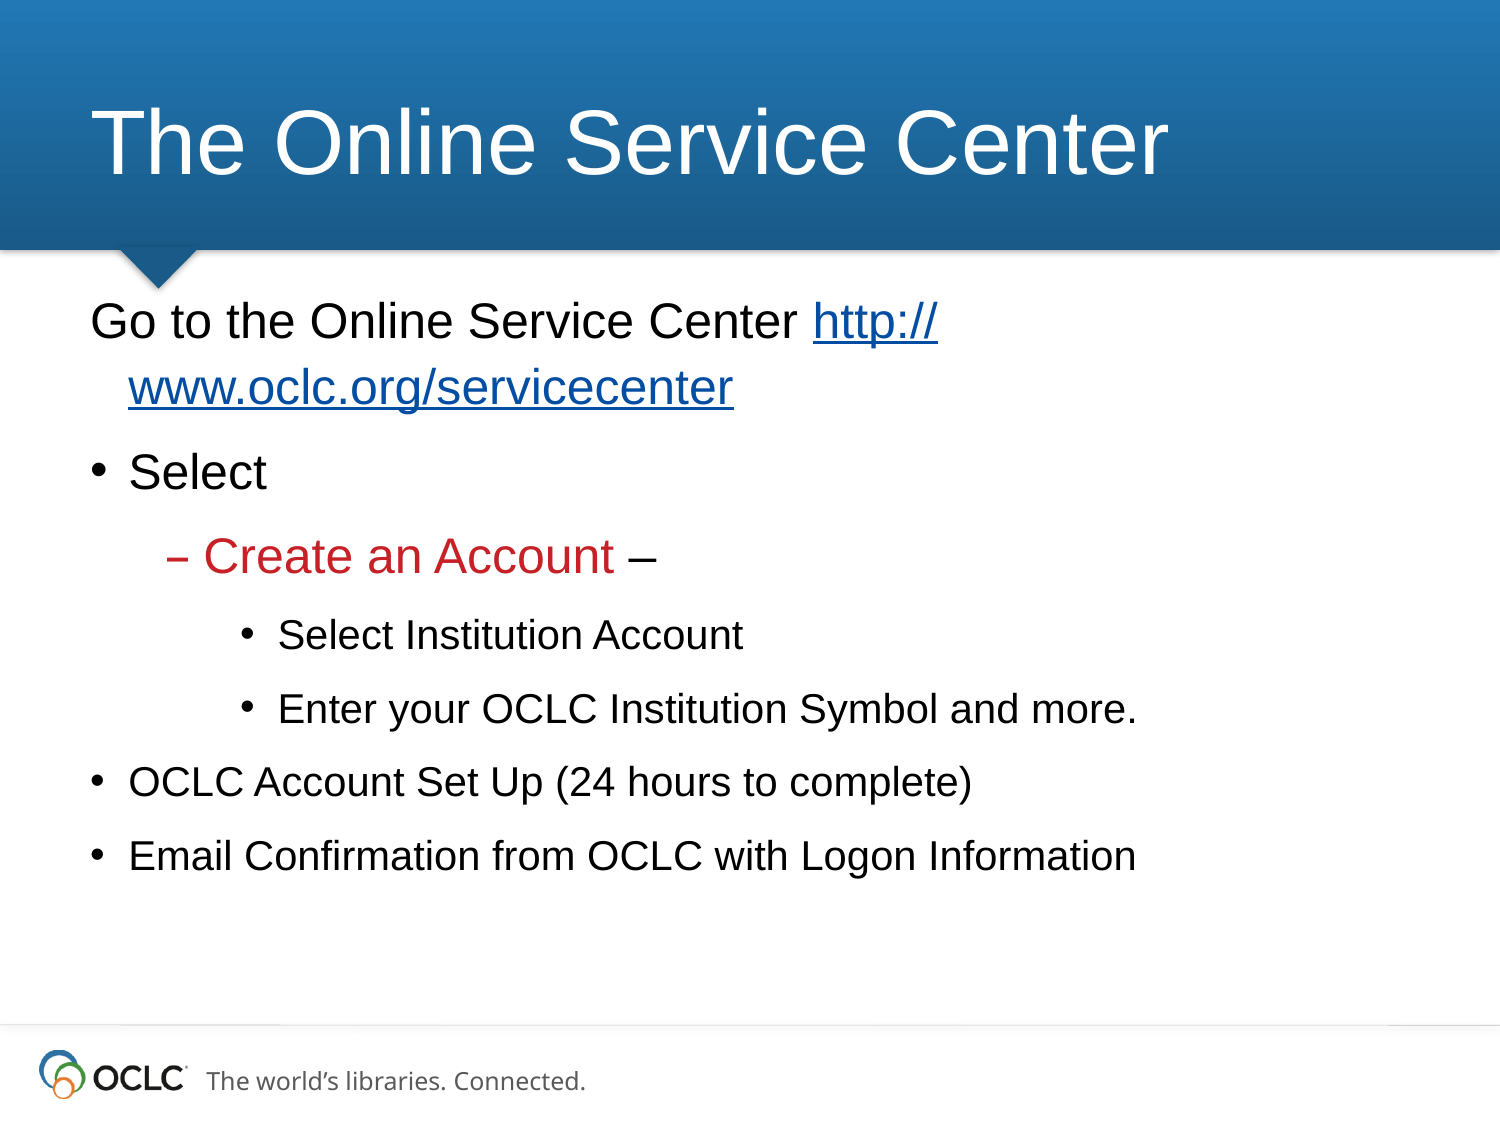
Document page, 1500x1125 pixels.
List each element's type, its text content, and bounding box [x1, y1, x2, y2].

list Go to the Online Service Center http://www.oclc.org/servicecenter Select Create an Account – Select Institution Account Enter your OCLC Institution Symbol and more. OCLC Account Set Up (24 hours to complete) Email Confirmation from OCLC with Logon Information [75, 275, 1438, 1025]
title The Online Service Center [75, 62, 1425, 213]
picture [39, 1049, 188, 1099]
